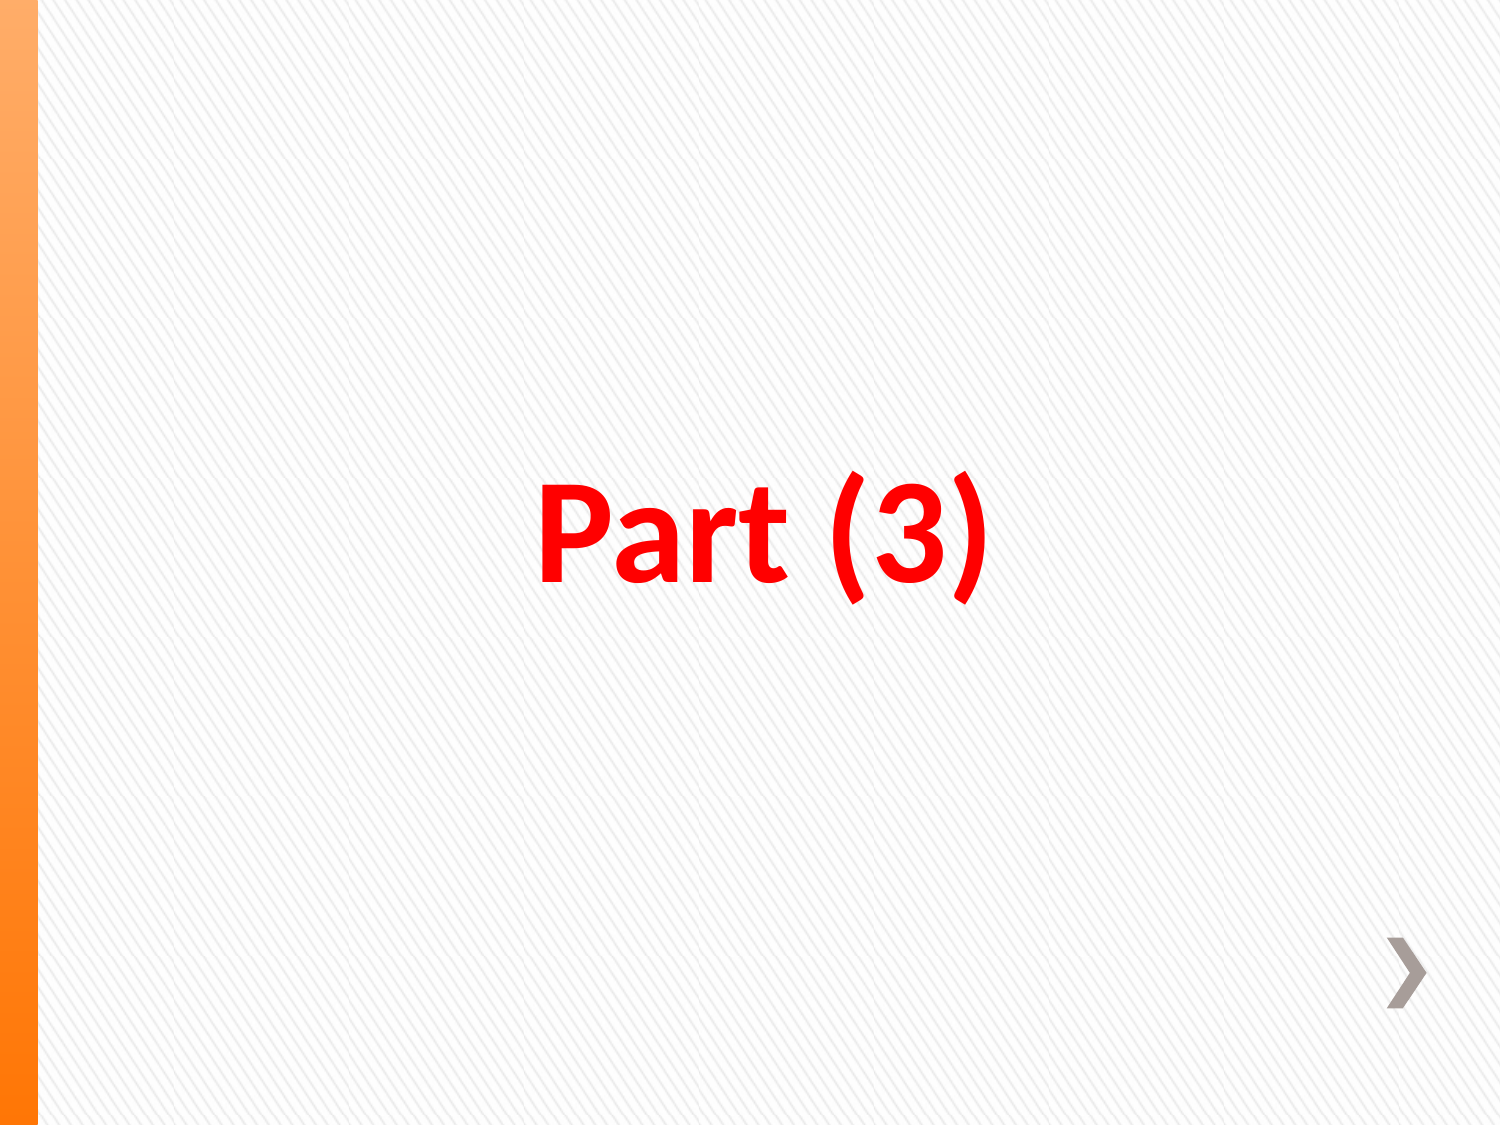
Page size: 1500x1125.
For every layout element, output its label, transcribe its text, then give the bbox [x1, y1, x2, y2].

title Part (3) [171, 432, 1359, 621]
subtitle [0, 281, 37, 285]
